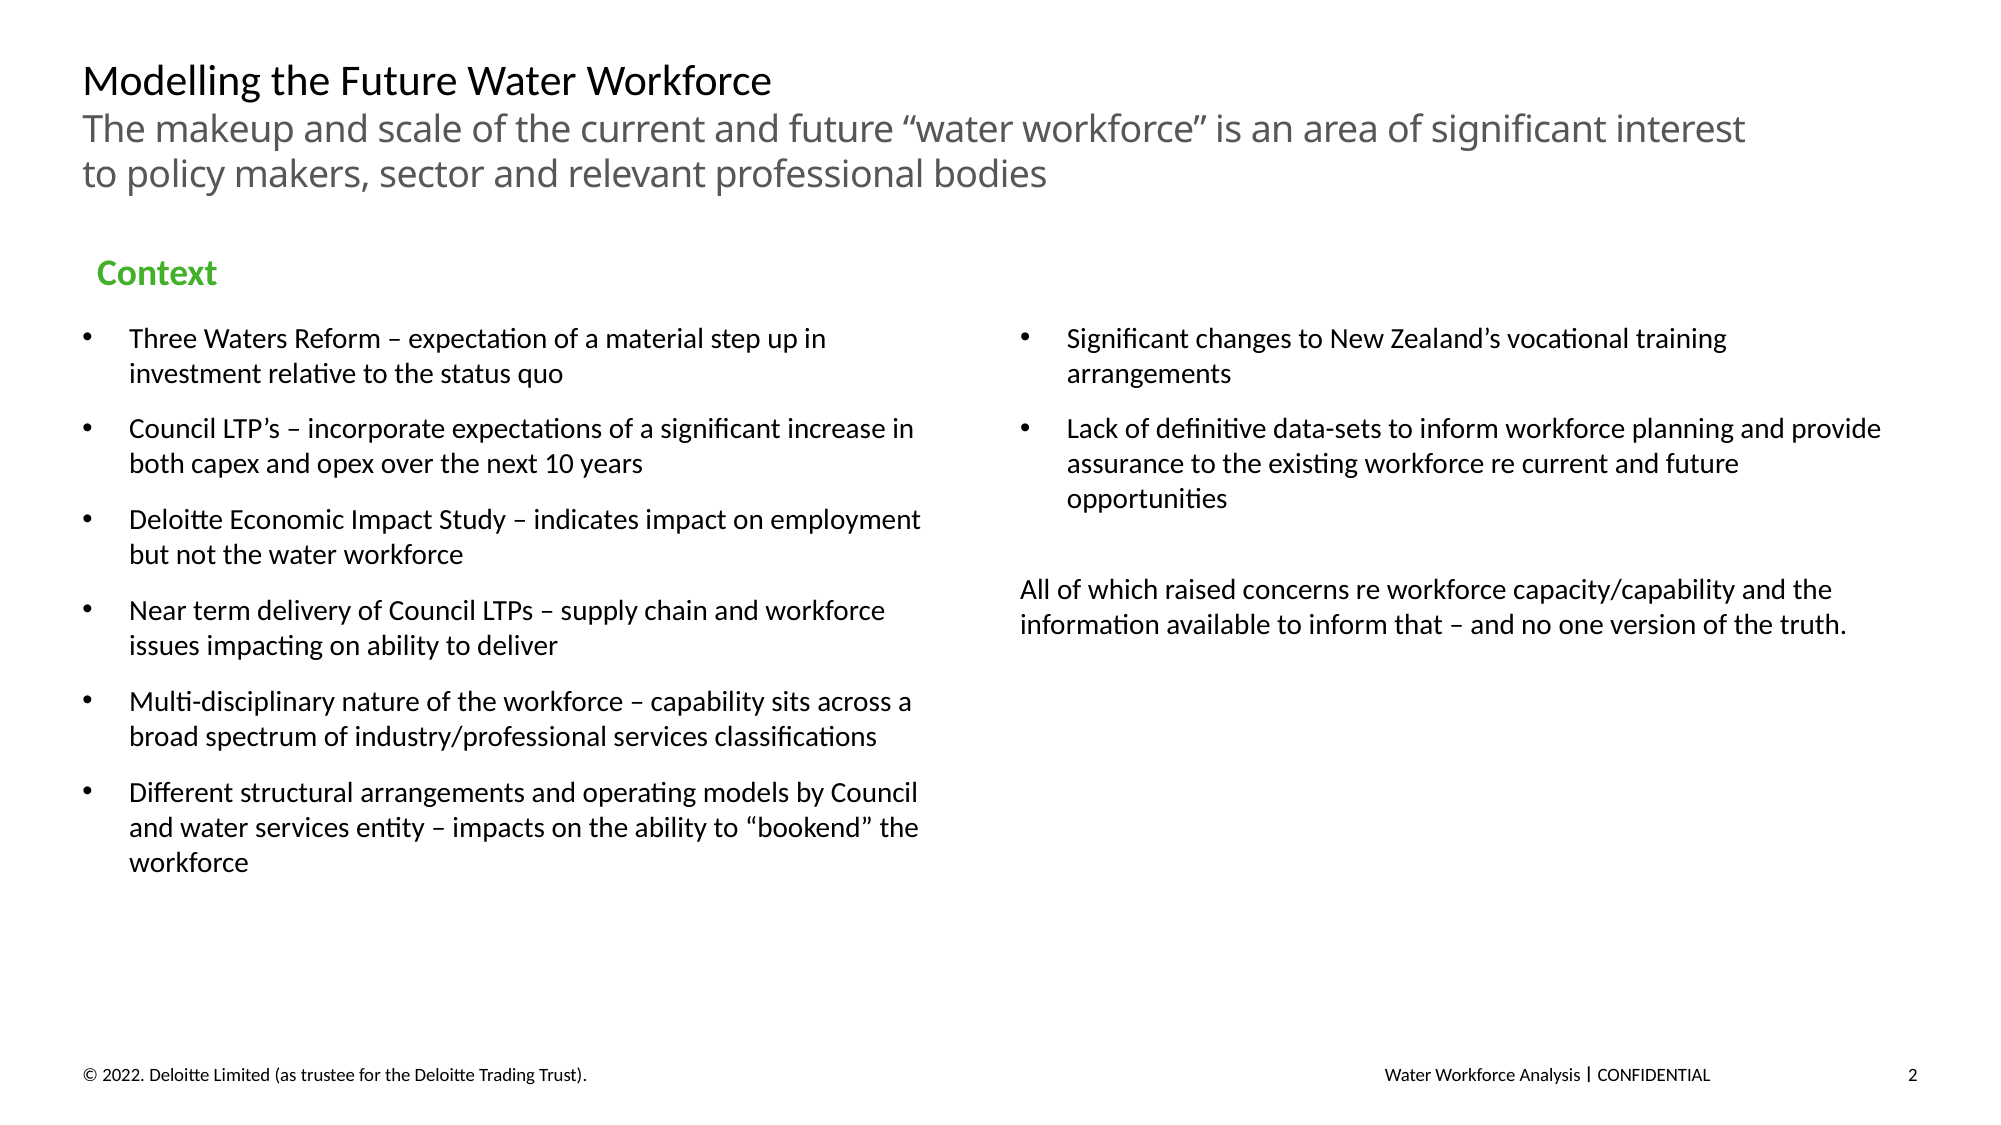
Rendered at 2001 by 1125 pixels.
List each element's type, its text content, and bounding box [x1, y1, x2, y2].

title Modelling the Future Water Workforce The makeup and scale of the current and future “water workforce” is an area of significant interest to policy makers, sector and relevant professional bodies [82, 52, 1778, 167]
text_box Context [82, 240, 1083, 301]
list Three Waters Reform – expectation of a material step up in investment relative to the status quo Council LTP’s – incorporate expectations of a significant increase in both capex and opex over the next 10 years Deloitte Economic Impact Study – indicates impact on employment but not the water workforce Near term delivery of Council LTPs – supply chain and workforce issues impacting on ability to deliver Multi-disciplinary nature of the workforce – capability sits across a broad spectrum of industry/professional services classifications Different structural arrangements and operating models by Council and water services entity – impacts on the ability to “bookend” the workforce Significant changes to New Zealand’s vocational training arrangements Lack of definitive data-sets to inform workforce planning and provide assurance to the existing workforce re current and future opportunities All of which raised concerns re workforce capacity/capability and the information available to inform that – and no one version of the truth. [82, 319, 1899, 885]
